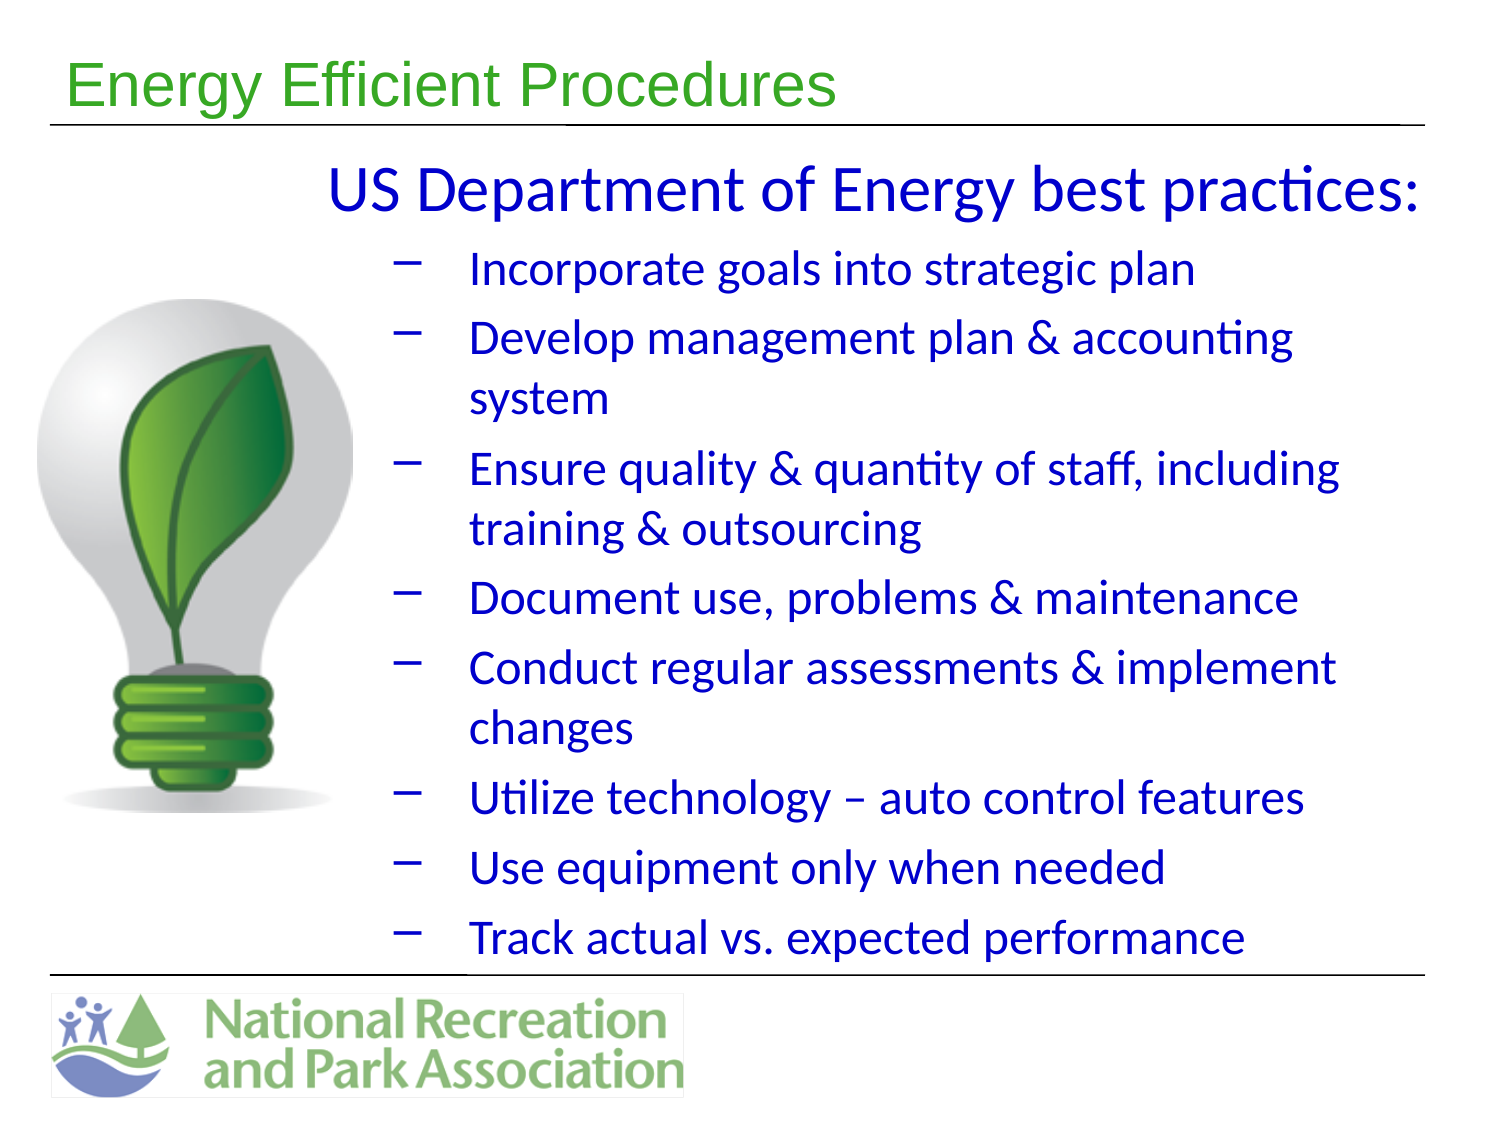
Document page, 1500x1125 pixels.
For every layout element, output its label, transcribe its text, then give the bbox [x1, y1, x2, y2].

picture [37, 299, 354, 813]
title Energy Efficient Procedures [49, 0, 1401, 176]
title 1. A park and recreation professional has been assigned responsibility for planning a day camp program. The budget is $8,000, and policy dictates that this program receive no more than a 25% subsidy. At a level of 50 participants, what is the per person cost of the subsidized program? A. $40 B. $120 C. $160 D. $200 2. Which of the following documents is most often needed for a major acquisition from external vendors? A. cash receipt B. purchase order C. invoice voucher D. check voucher [0, 924, 725, 1125]
list US Department of Energy best practices: Incorporate goals into strategic plan Develop management plan & accounting system Ensure quality & quantity of staff, including training & outsourcing Document use, problems & maintenance Conduct regular assessments & implement changes Utilize technology – auto control features Use equipment only when needed Track actual vs. expected performance [312, 137, 1451, 801]
